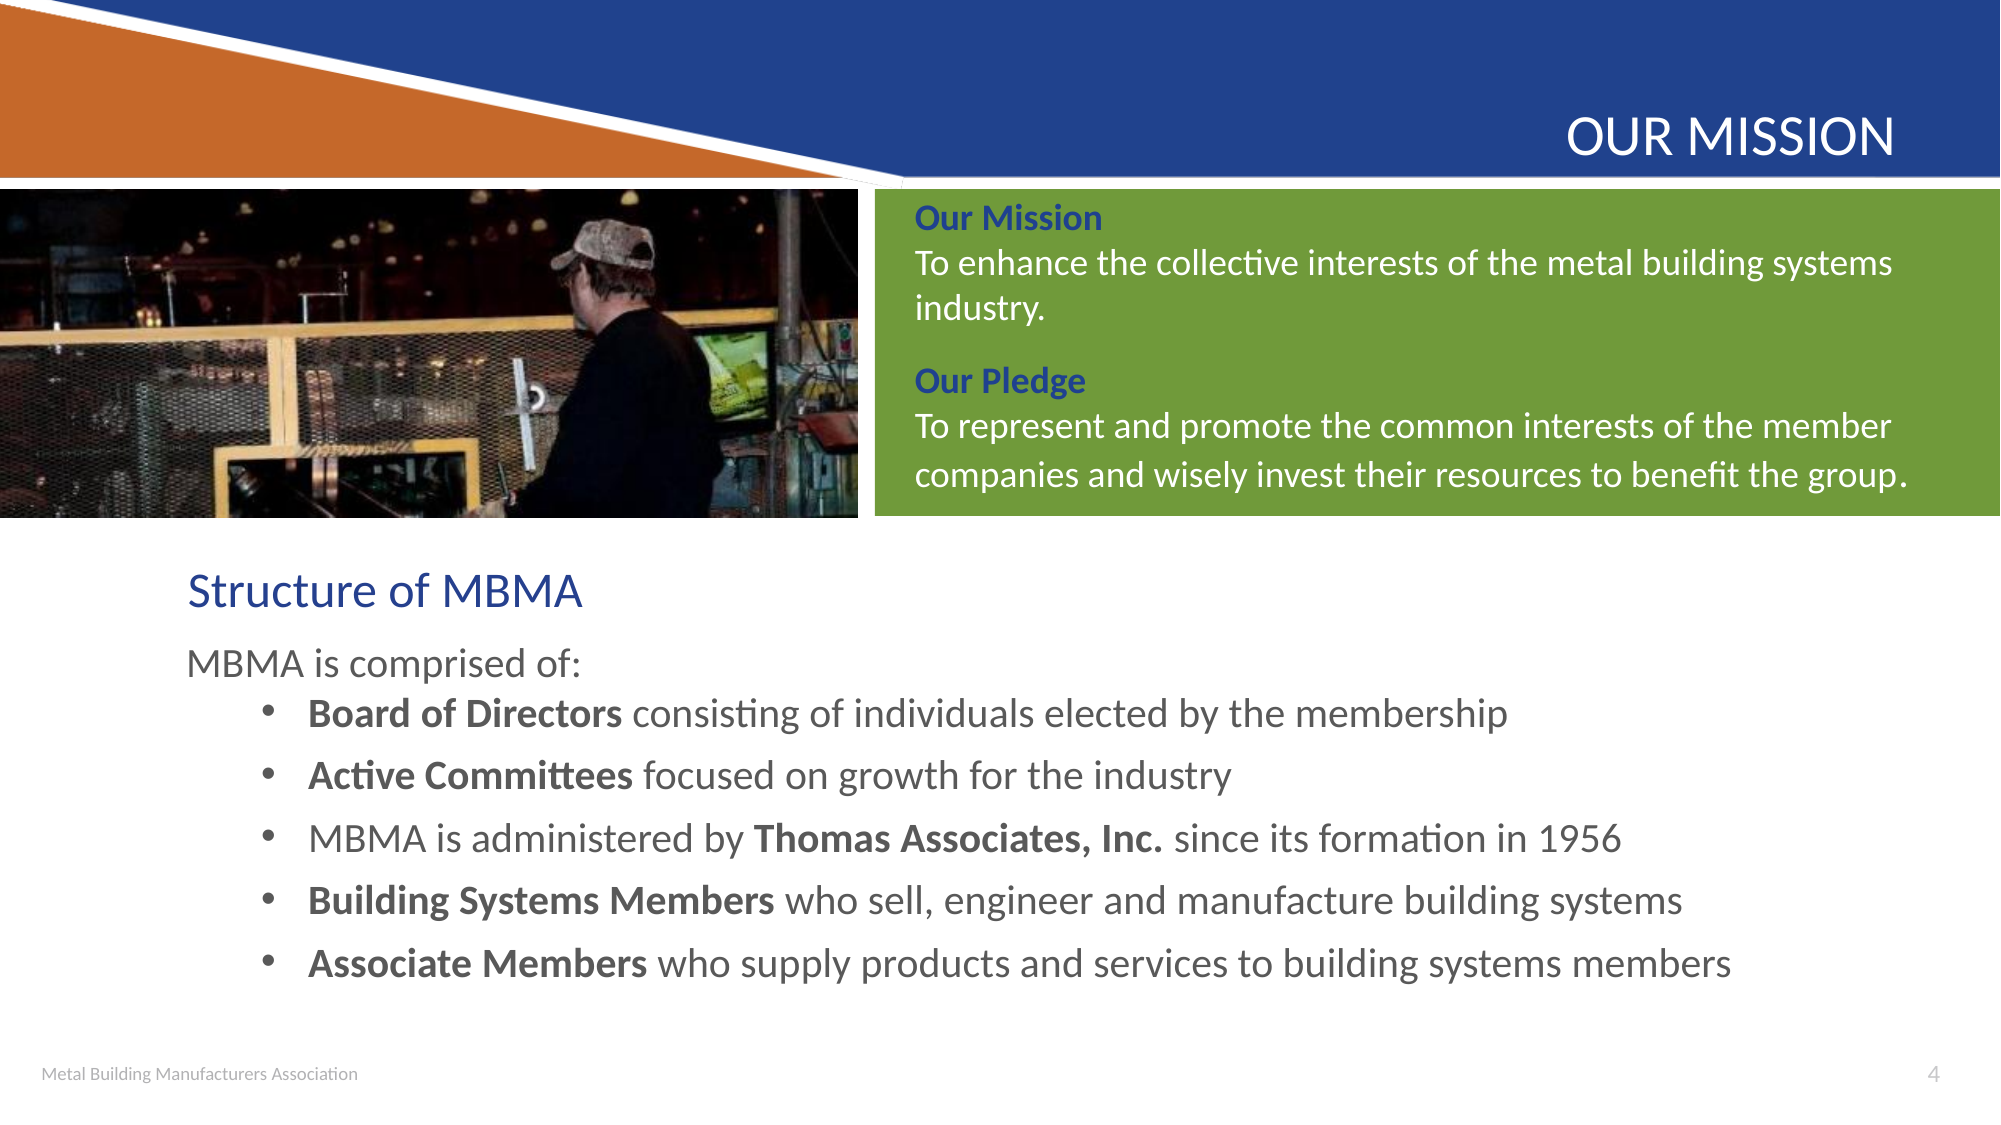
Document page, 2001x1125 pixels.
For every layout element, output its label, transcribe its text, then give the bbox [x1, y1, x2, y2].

picture [0, 0, 2000, 518]
text_box Structure of MBMA [173, 550, 1991, 626]
text_box Metal Building Manufacturers Association [26, 1053, 445, 1092]
text_box [1990, 190, 2000, 517]
text_box MBMA is comprised of: Board of Directors consisting of individuals elected by the membership Active Committees focused on growth for the industry MBMA is administered by Thomas Associates, Inc. since its formation in 1956 Building Systems Members who sell, engineer and manufacture building systems Associate Members who supply products and services to building systems members [171, 627, 1990, 993]
text_box Our Mission To enhance the collective interests of the metal building systems industry. Our Pledge To represent and promote the common interests of the member companies and wisely invest their resources to benefit the group. [900, 190, 1990, 533]
text_box [874, 190, 900, 517]
slide_number 4 [1429, 1042, 1956, 1103]
